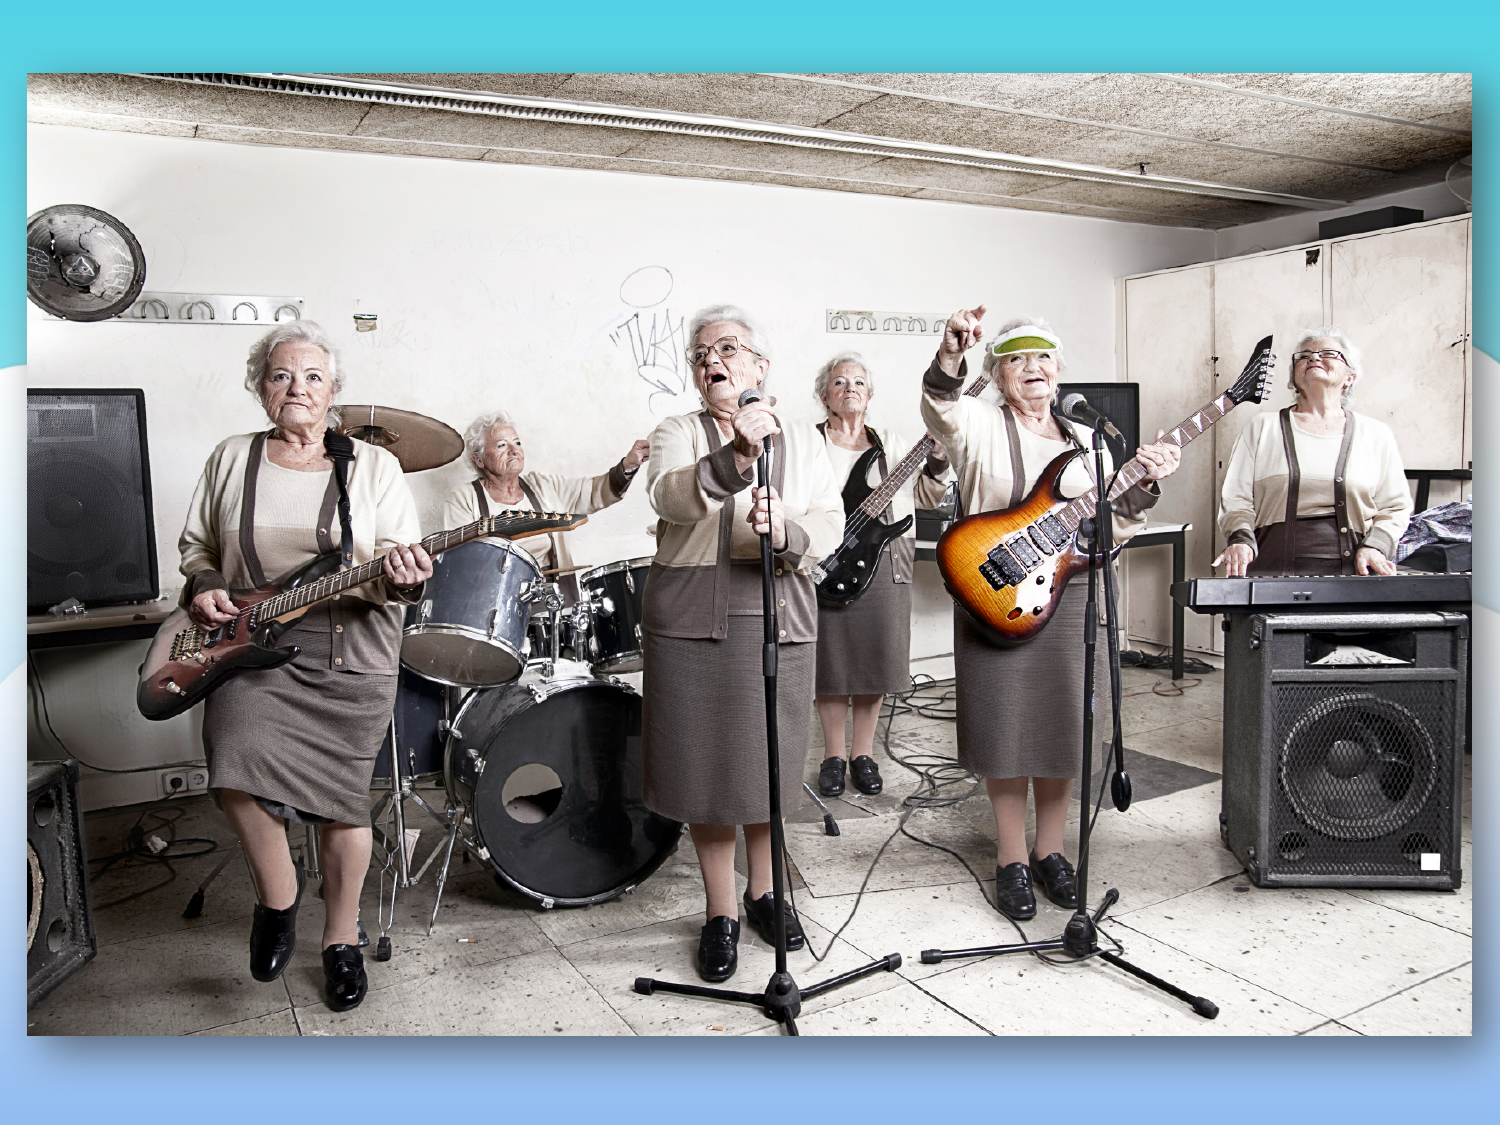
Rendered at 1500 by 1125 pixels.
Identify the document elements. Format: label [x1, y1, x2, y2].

picture [0, 0, 1500, 1125]
text_box [4, 0, 721, 350]
